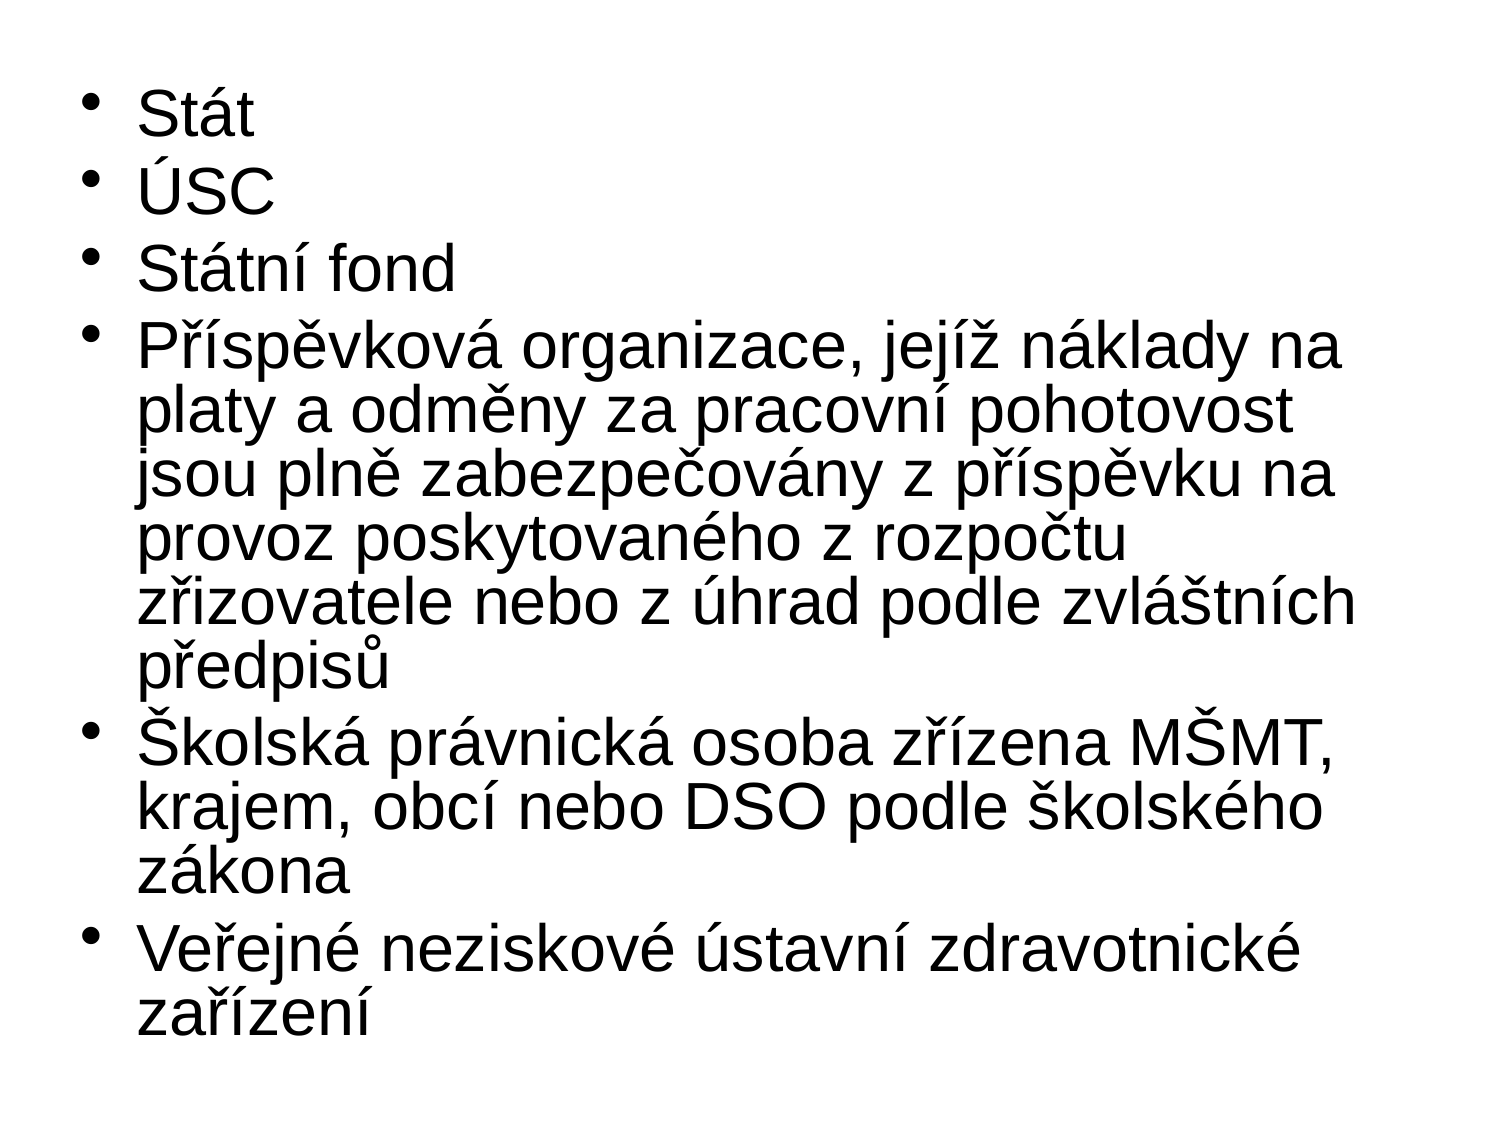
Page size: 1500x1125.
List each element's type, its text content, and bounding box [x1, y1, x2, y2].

list Stát ÚSC Státní fond Příspěvková organizace, jejíž náklady na platy a odměny za pracovní pohotovost jsou plně zabezpečovány z příspěvku na provoz poskytovaného z rozpočtu zřizovatele nebo z úhrad podle zvláštních předpisů Školská právnická osoba zřízena MŠMT, krajem, obcí nebo DSO podle školského zákona Veřejné neziskové ústavní zdravotnické zařízení [64, 78, 1415, 821]
